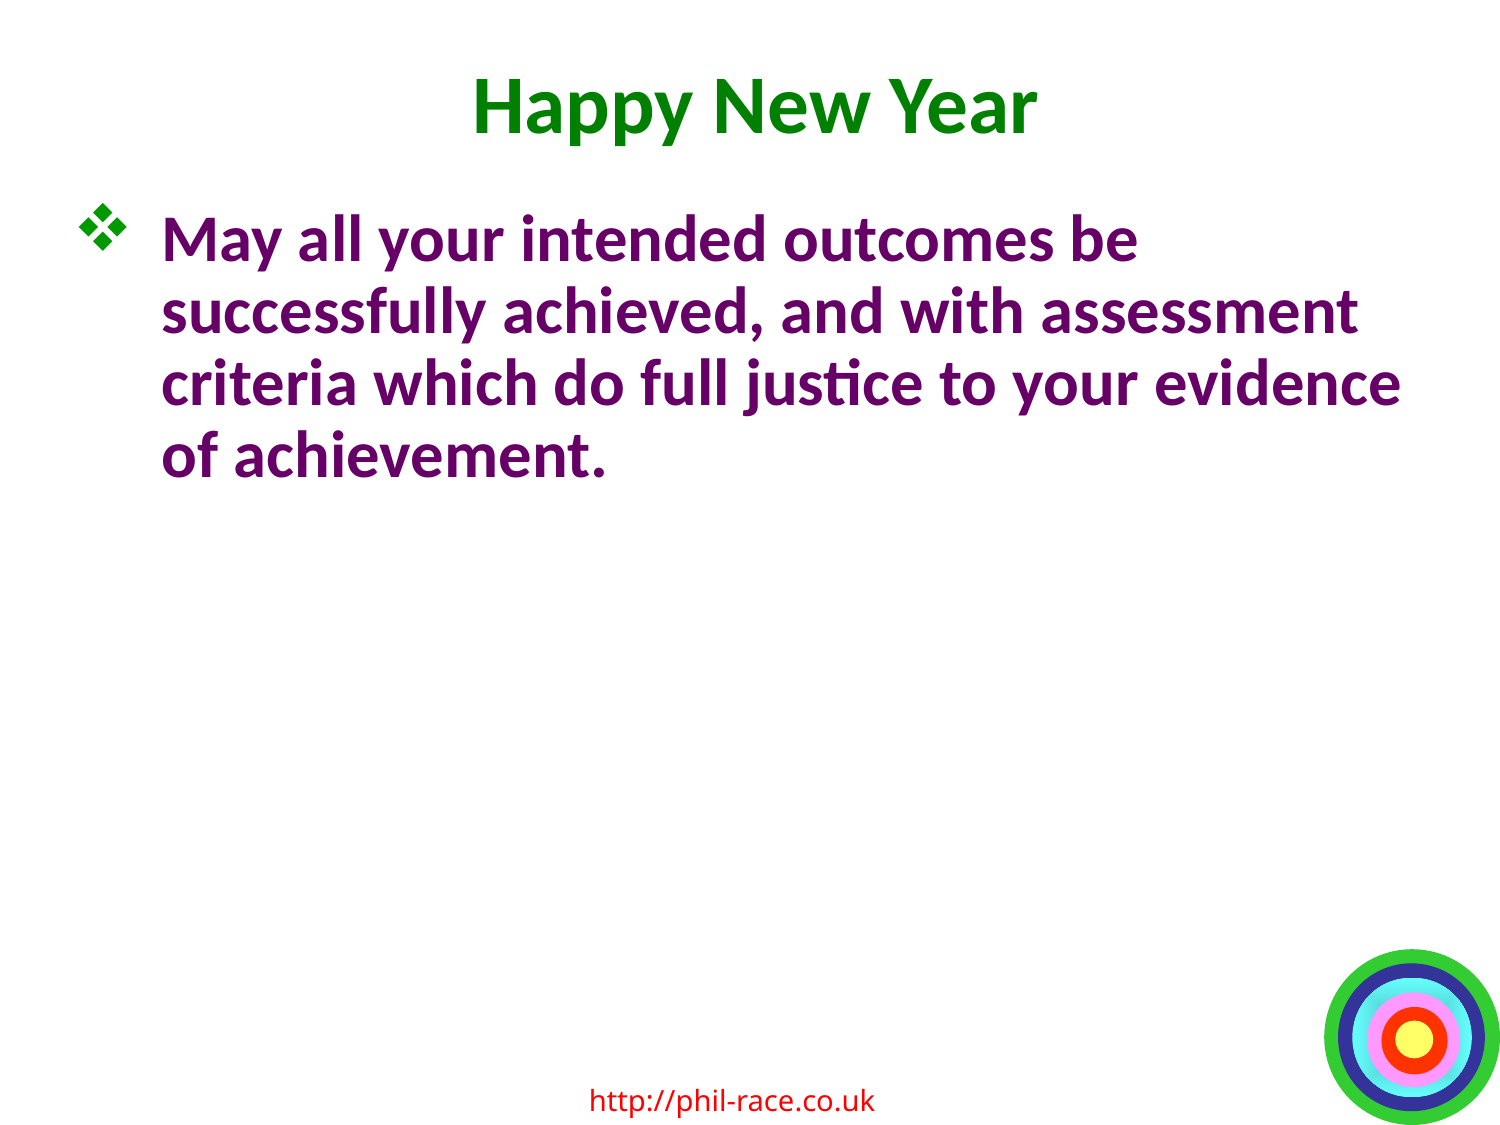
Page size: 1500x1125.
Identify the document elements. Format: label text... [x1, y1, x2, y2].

list May all your intended outcomes be successfully achieved, and with assessment criteria which do full justice to your evidence of achievement. [58, 196, 1471, 963]
title Happy New Year [40, 30, 1471, 185]
